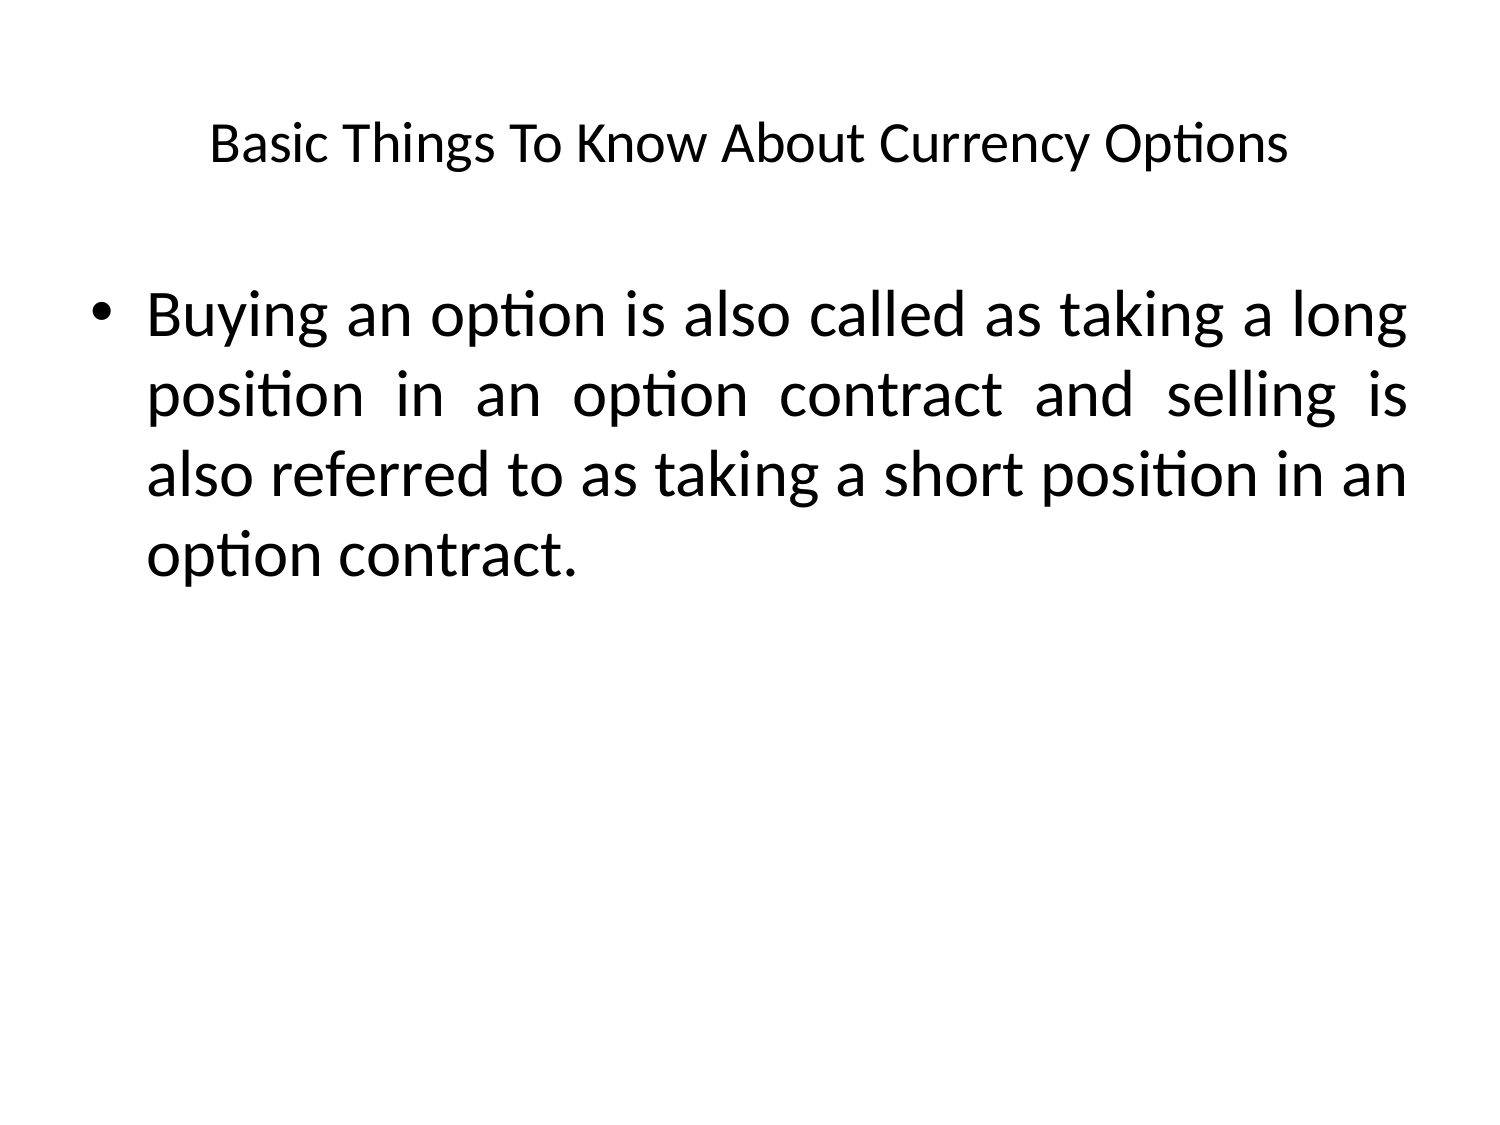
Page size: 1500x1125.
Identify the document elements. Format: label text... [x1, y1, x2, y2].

list Buying an option is also called as taking a long position in an option contract and selling is also referred to as taking a short position in an option contract. [75, 262, 1425, 1005]
title Basic Things To Know About Currency Options [75, 45, 1425, 233]
